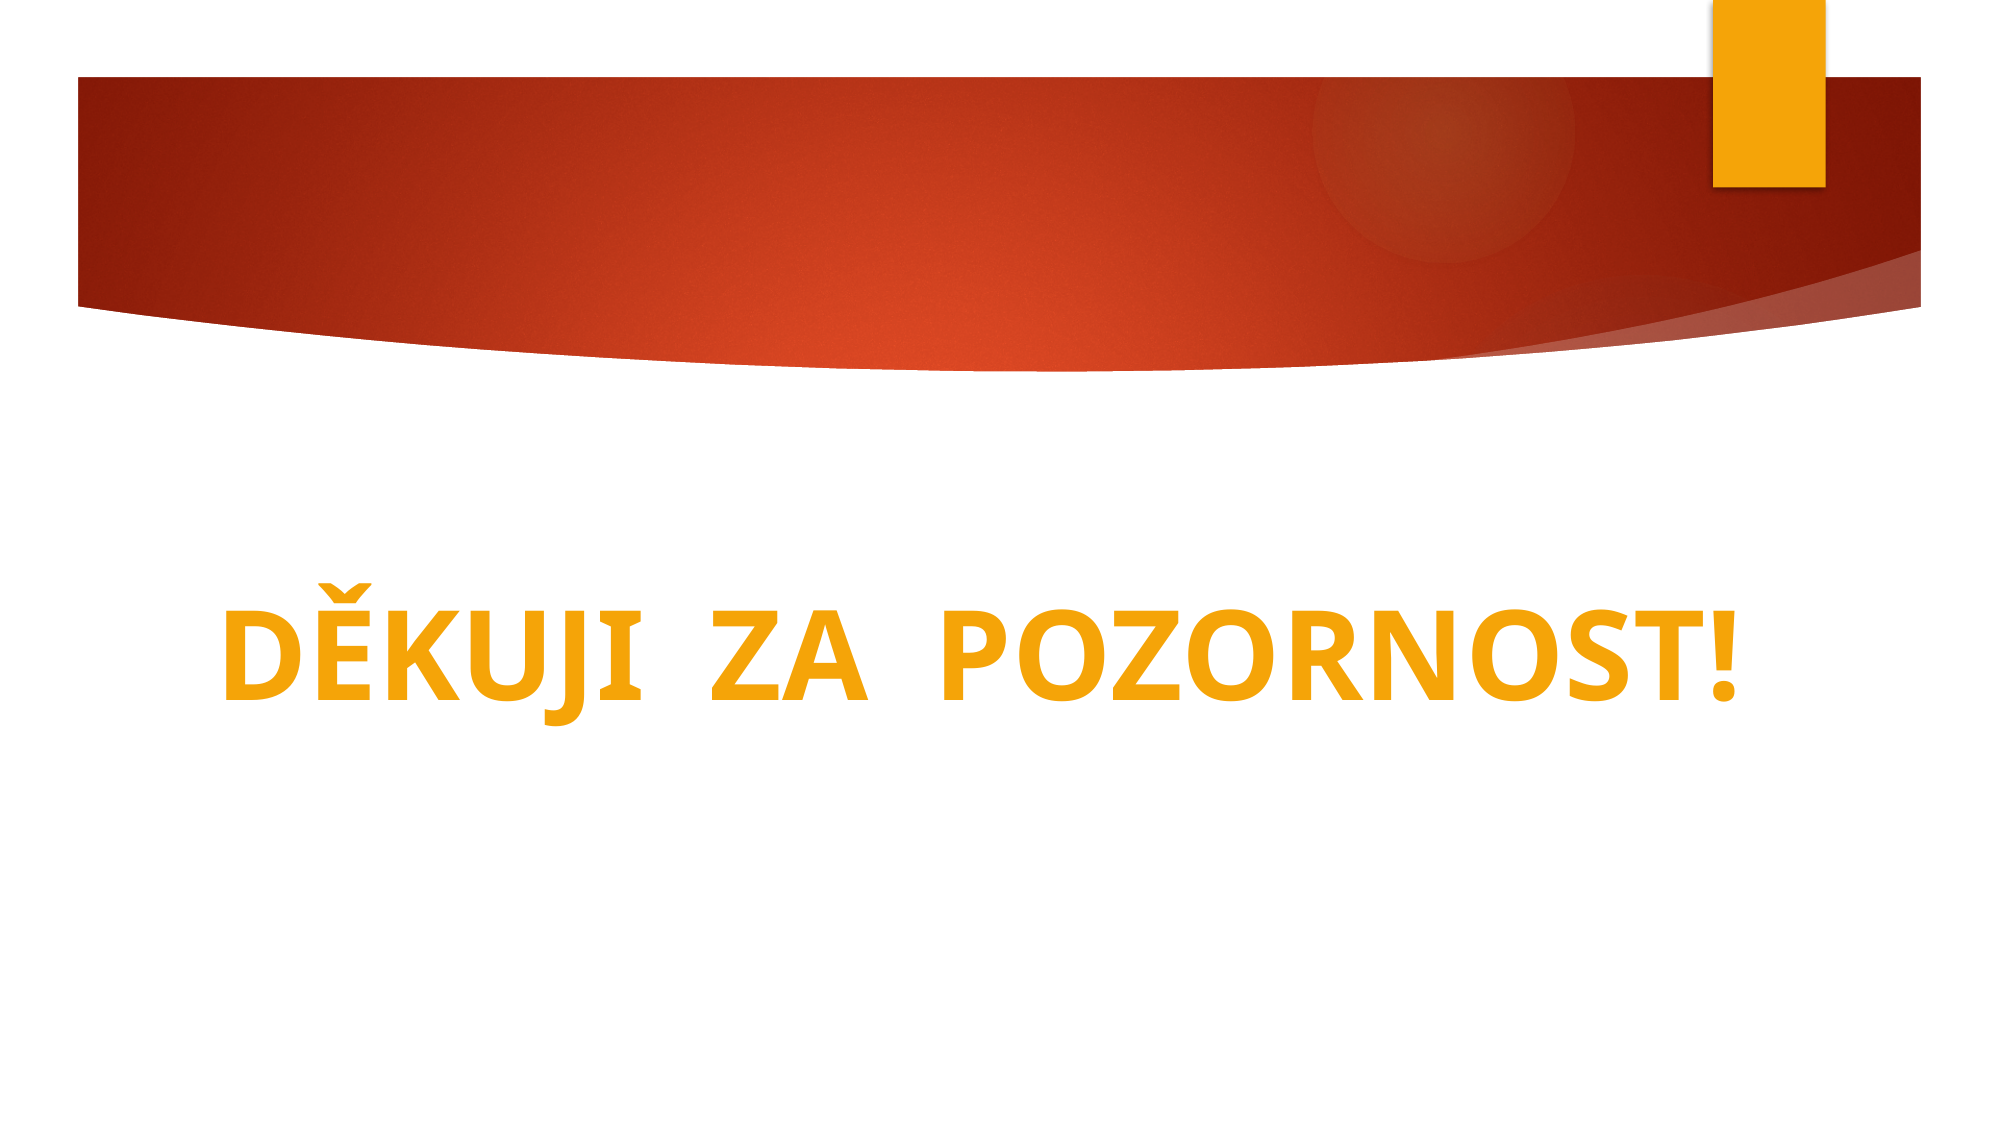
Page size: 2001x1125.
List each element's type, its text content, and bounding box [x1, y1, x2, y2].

title DĚKUJI ZA POZORNOST! [200, 466, 1874, 835]
